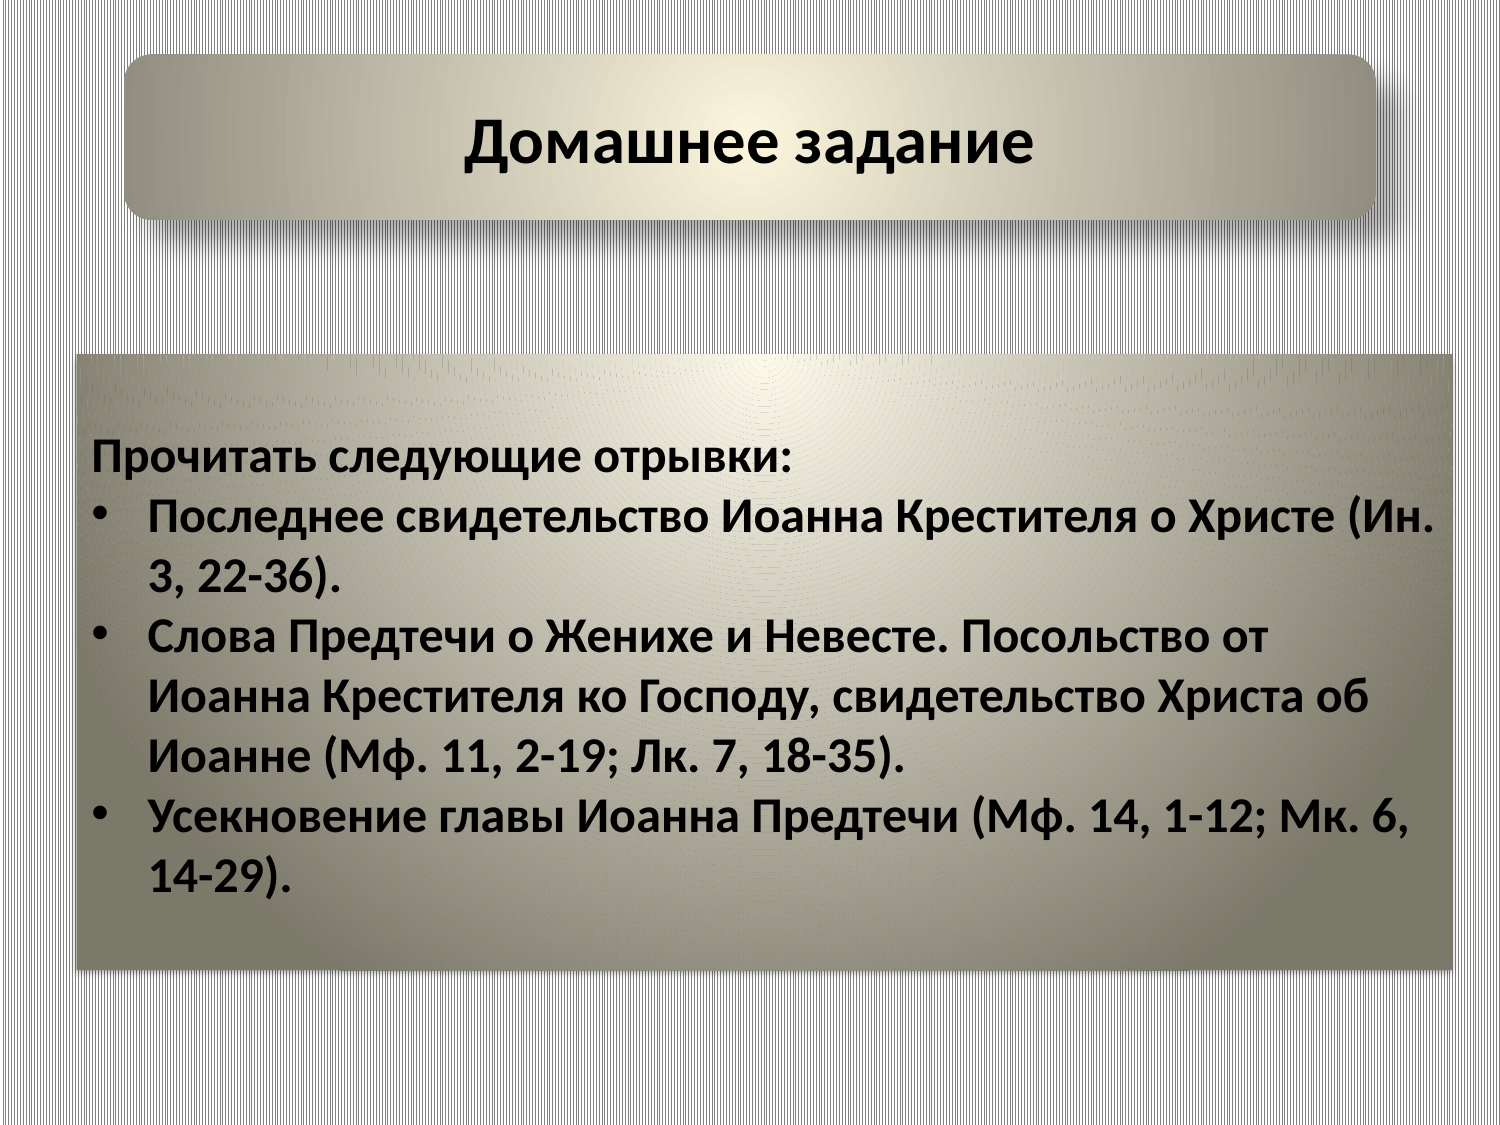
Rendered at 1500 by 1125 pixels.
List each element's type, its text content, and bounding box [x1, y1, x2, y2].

text_box Прочитать следующие отрывки: Последнее свидетельство Иоанна Крестителя о Христе (Ин. 3, 22-36). Слова Предтечи о Женихе и Невесте. Посольство от Иоанна Крестителя ко Господу, свидетельство Христа об Иоанне (Мф. 11, 2-19; Лк. 7, 18-35). Усекновение главы Иоанна Предтечи (Мф. 14, 1-12; Мк. 6, 14-29). [75, 353, 1455, 972]
text_box Домашнее задание [121, 52, 1379, 222]
